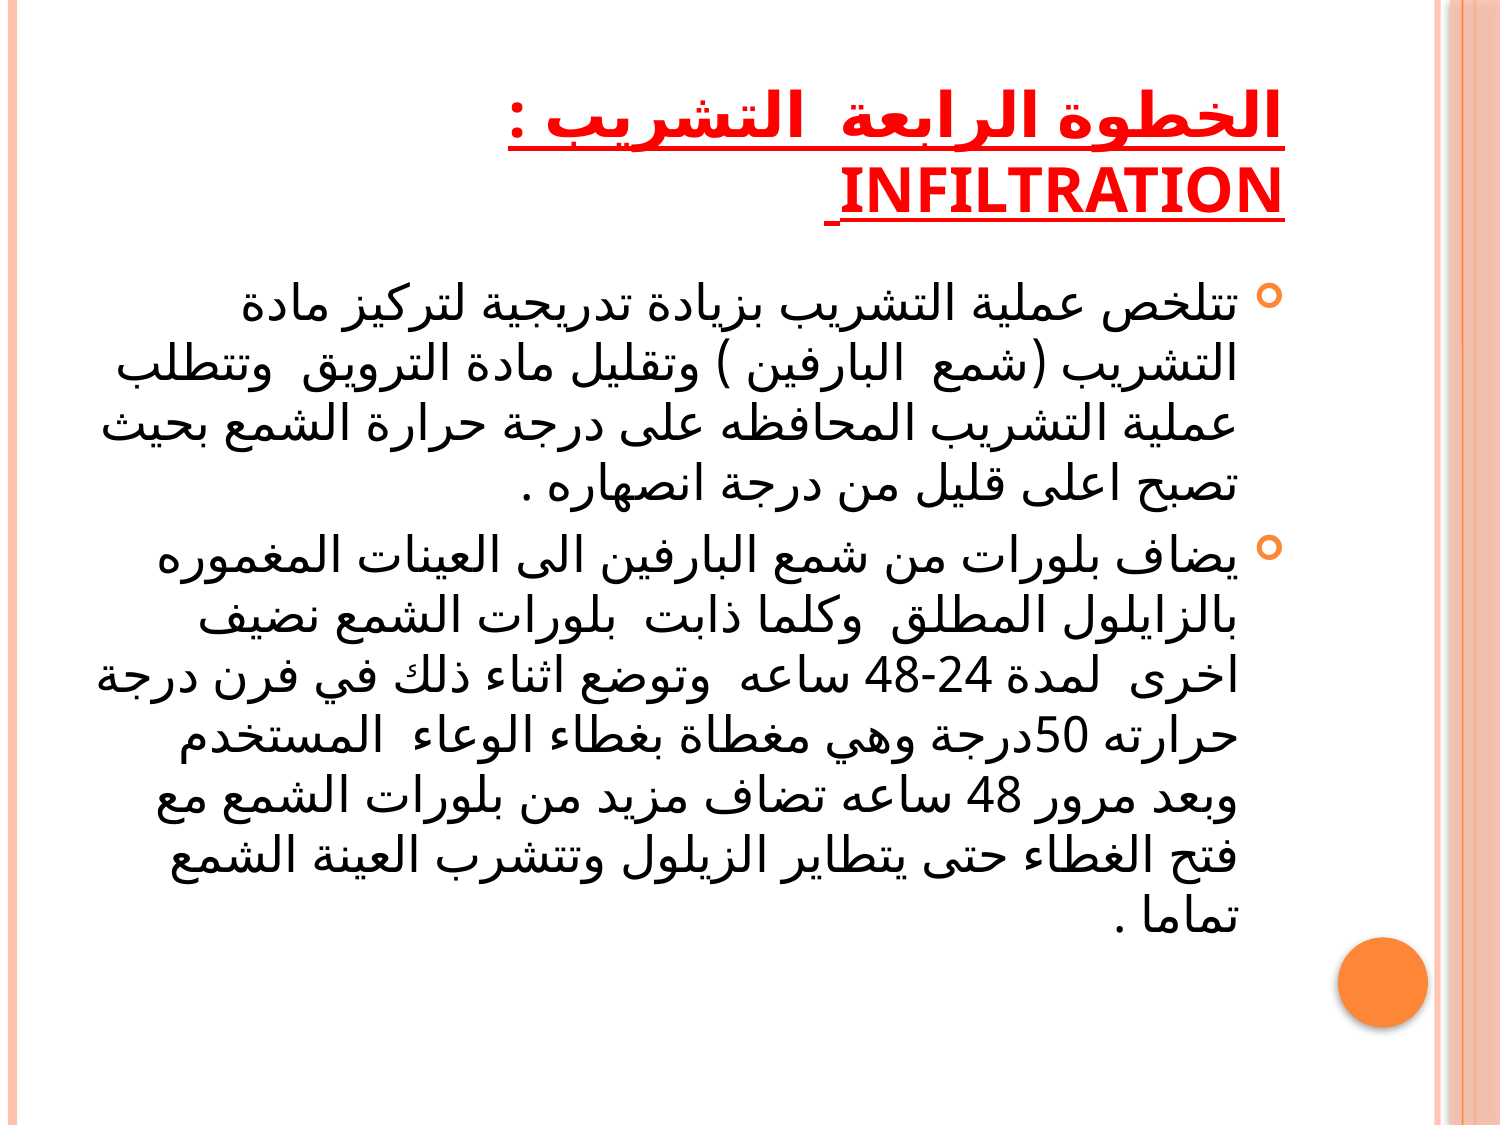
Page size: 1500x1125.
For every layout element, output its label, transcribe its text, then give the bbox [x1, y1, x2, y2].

title الخطوة الرابعة التشريب : Infiltration [75, 45, 1300, 233]
list تتلخص عملية التشريب بزيادة تدريجية لتركيز مادة التشريب (شمع البارفين ) وتقليل مادة الترويق وتتطلب عملية التشريب المحافظه على درجة حرارة الشمع بحيث تصبح اعلى قليل من درجة انصهاره . يضاف بلورات من شمع البارفين الى العينات المغموره بالزايلول المطلق وكلما ذابت بلورات الشمع نضيف اخرى لمدة 24-48 ساعه وتوضع اثناء ذلك في فرن درجة حرارته 50درجة وهي مغطاة بغطاء الوعاء المستخدم وبعد مرور 48 ساعه تضاف مزيد من بلورات الشمع مع فتح الغطاء حتى يتطاير الزيلول وتتشرب العينة الشمع تماما . [75, 262, 1300, 1062]
